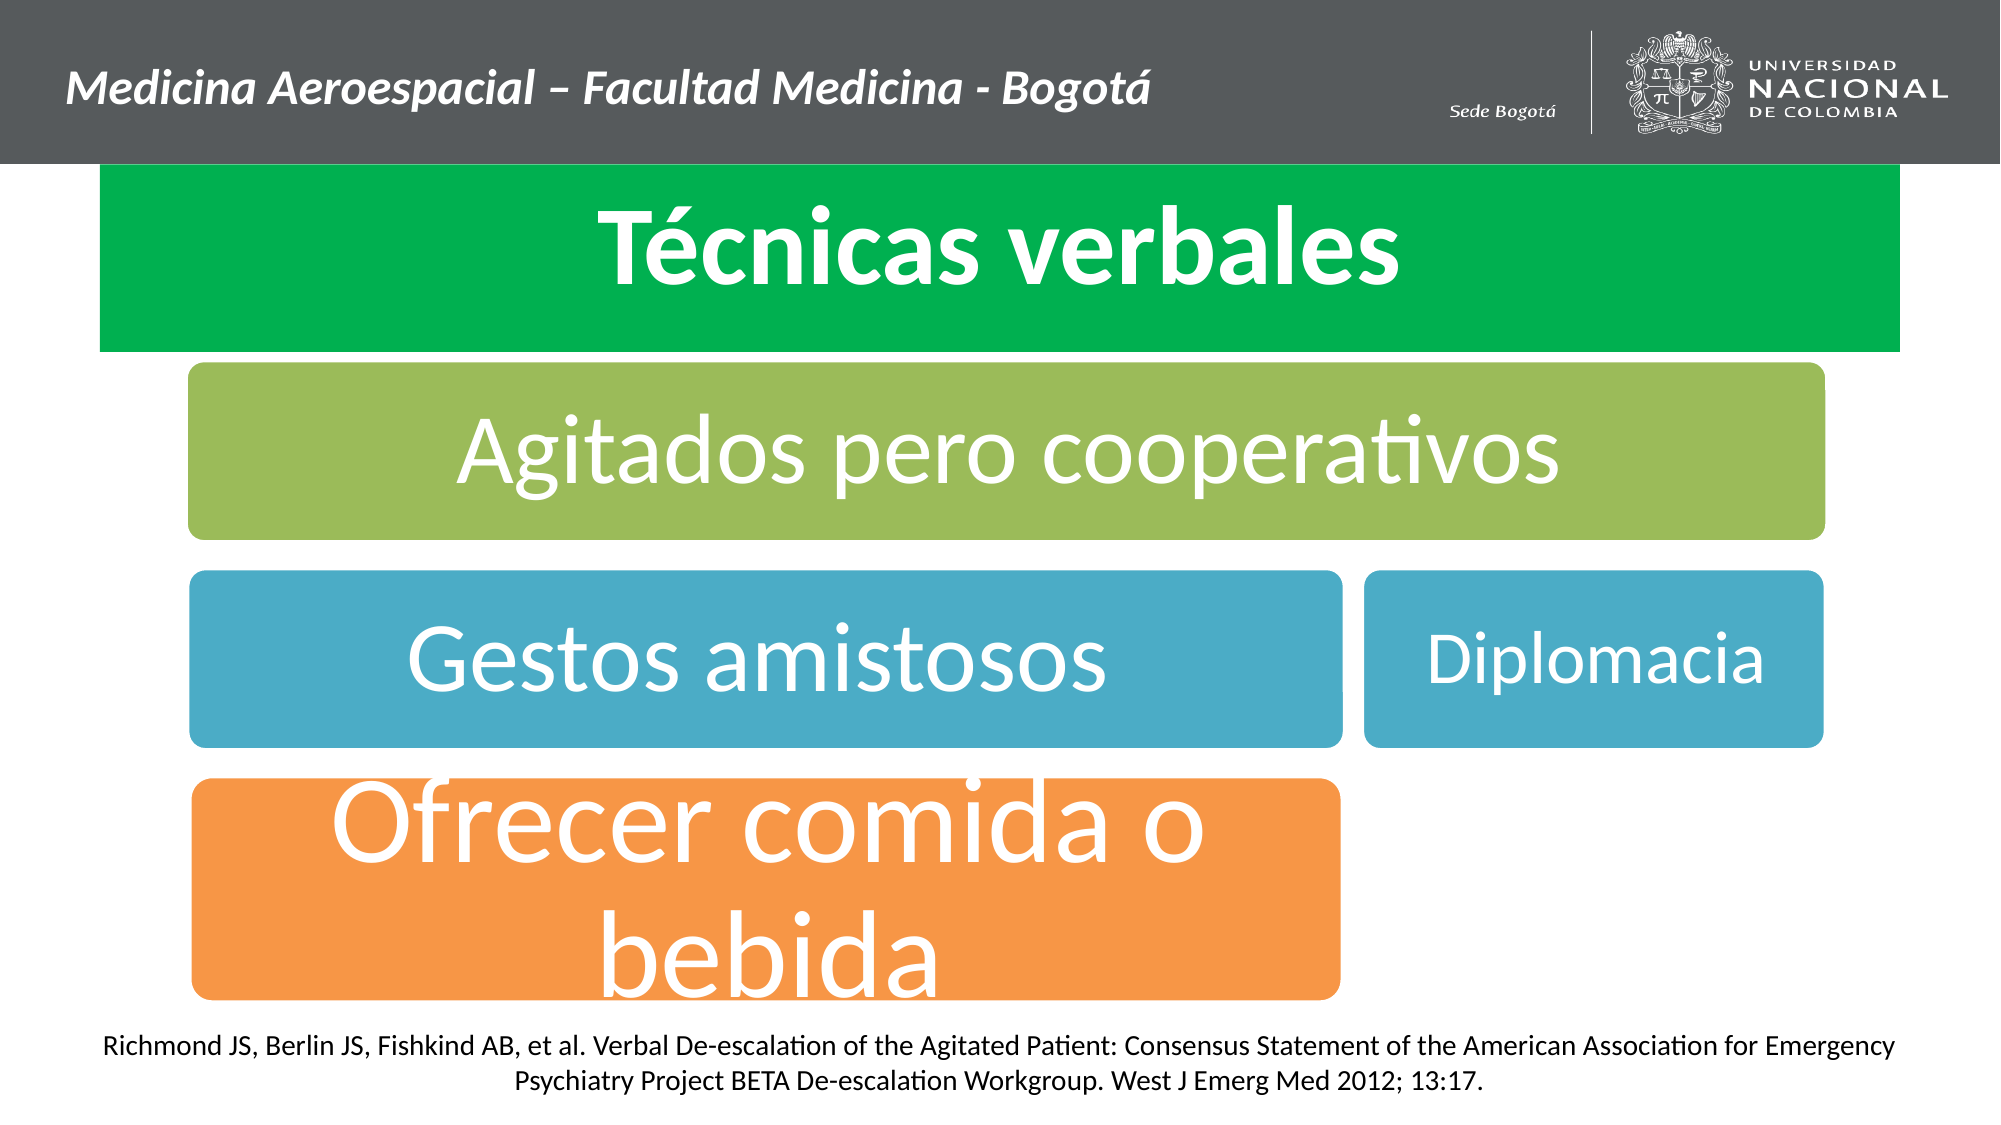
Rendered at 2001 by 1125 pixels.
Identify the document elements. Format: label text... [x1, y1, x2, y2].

picture [1420, 17, 1969, 147]
text_box Medicina Aeroespacial – Facultad Medicina - Bogotá [50, 47, 1168, 122]
text_box Richmond JS, Berlin JS, Fishkind AB, et al. Verbal De-escalation of the Agitated Patient: Consensus Statement of the American Association for Emergency Psychiatry Project BETA De-escalation Workgroup. West J Emerg Med 2012; 13:17. [75, 1018, 1924, 1104]
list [185, 359, 1828, 1003]
title Técnicas verbales [99, 164, 1900, 352]
